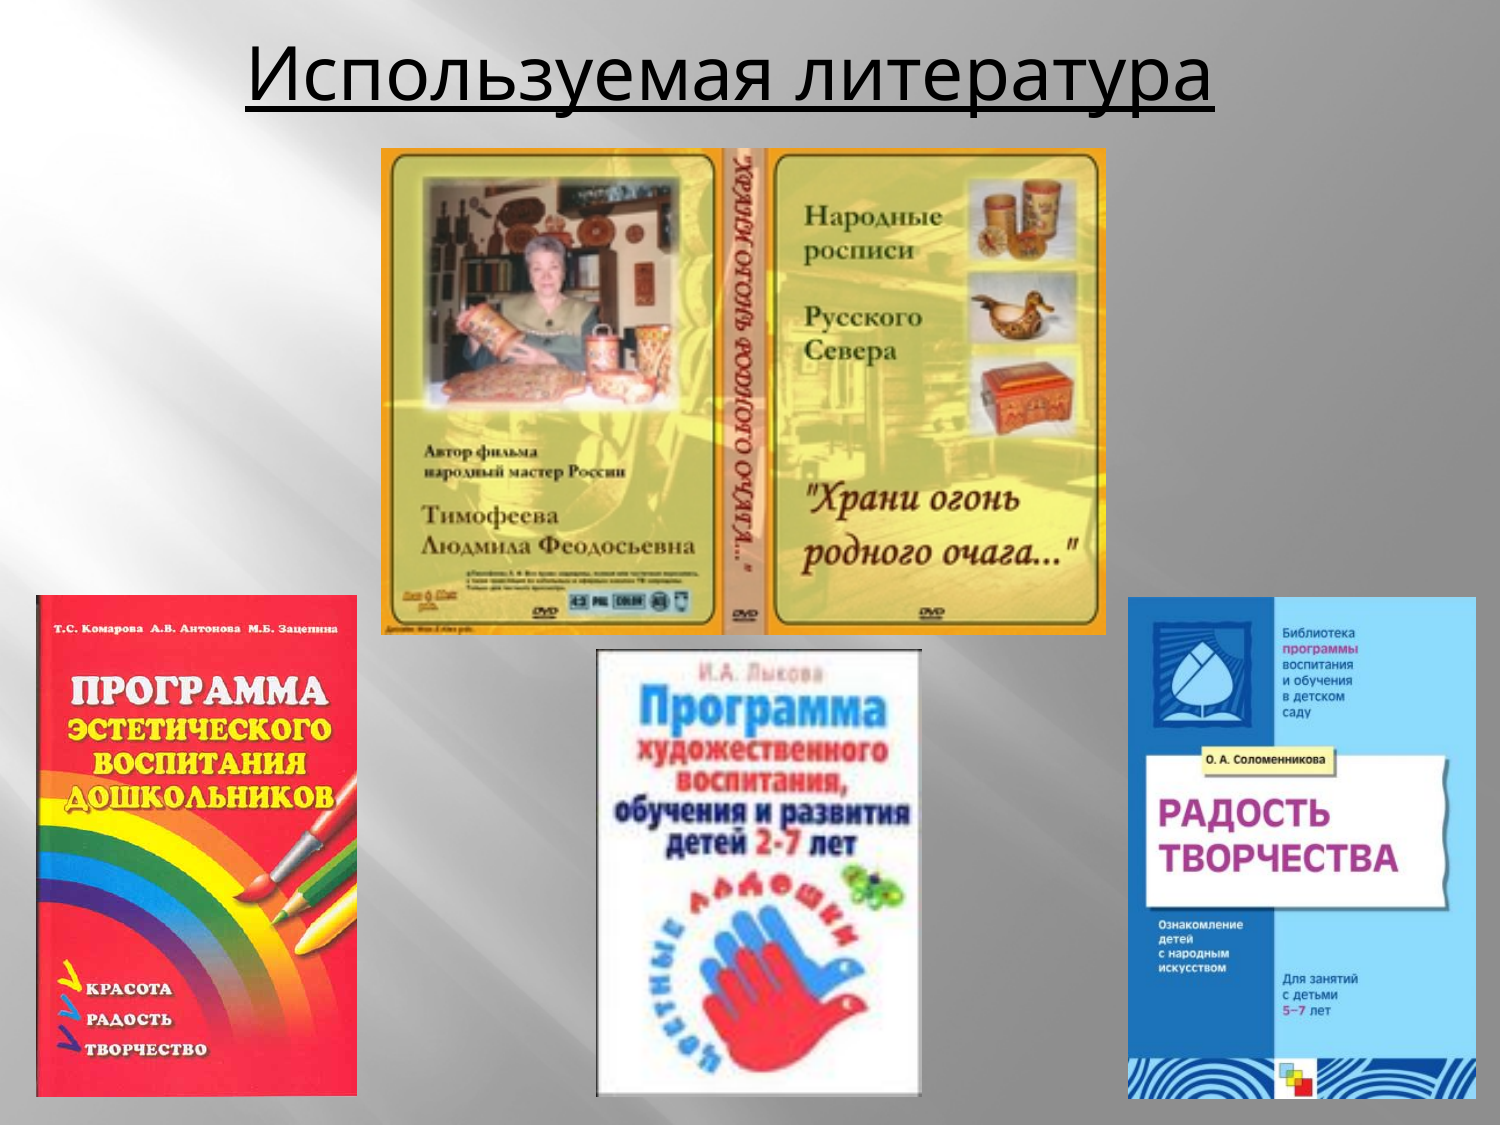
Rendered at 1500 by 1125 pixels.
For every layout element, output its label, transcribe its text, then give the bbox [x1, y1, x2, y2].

picture [381, 148, 1106, 635]
picture [36, 595, 357, 1097]
picture [596, 648, 922, 1097]
text_box Используемая литература [230, 18, 1230, 124]
picture [1127, 597, 1476, 1099]
